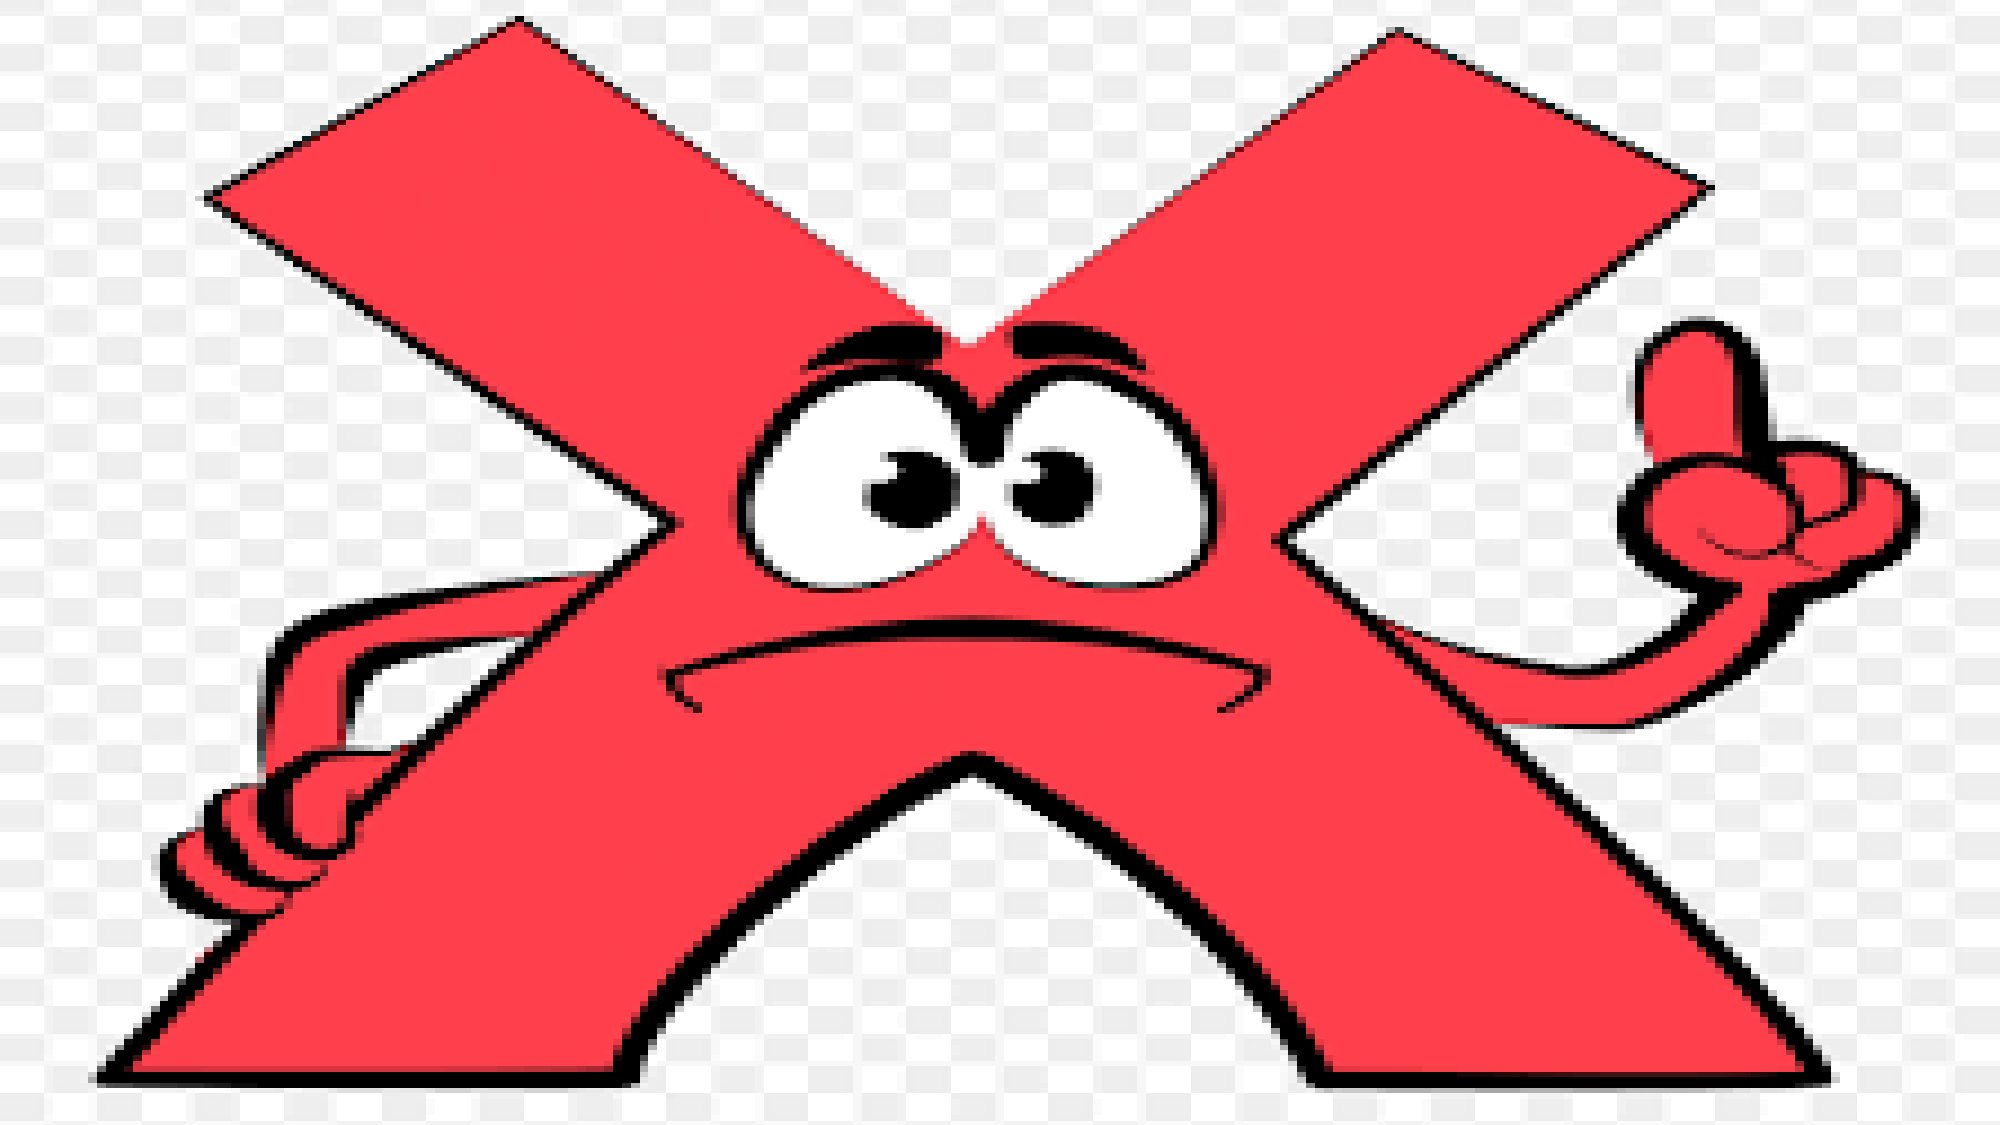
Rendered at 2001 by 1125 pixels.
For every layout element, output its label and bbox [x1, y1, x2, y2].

list [0, 0, 2000, 1125]
